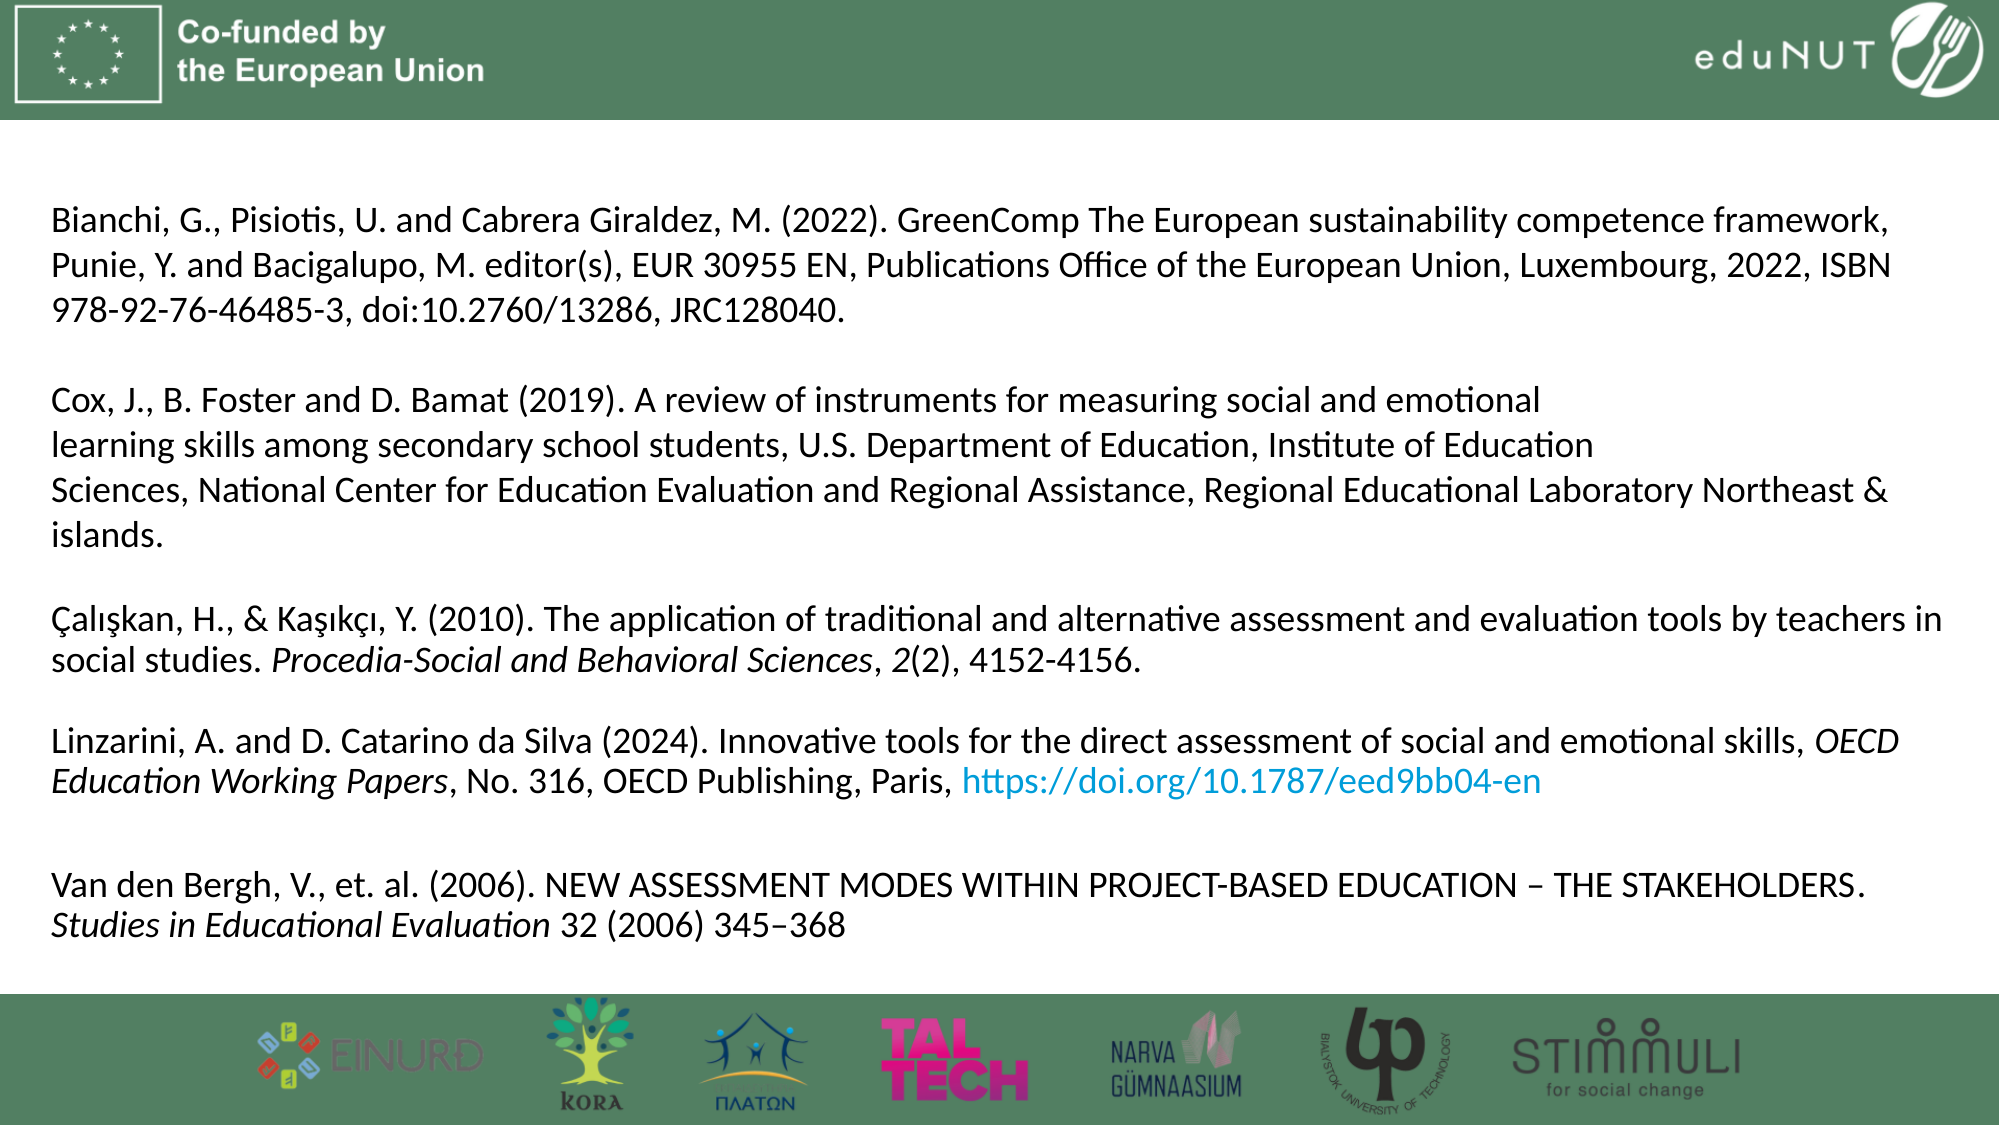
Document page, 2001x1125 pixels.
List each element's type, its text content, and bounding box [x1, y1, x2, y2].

list Bianchi, G., Pisiotis, U. and Cabrera Giraldez, M. (2022). GreenComp The European sustainability competence framework, Punie, Y. and Bacigalupo, M. editor(s), EUR 30955 EN, Publications Office of the European Union, Luxembourg, 2022, ISBN 978-92-76-46485-3, doi:10.2760/13286, JRC128040. Cox, J., B. Foster and D. Bamat (2019). A review of instruments for measuring social and emotional learning skills among secondary school students, U.S. Department of Education, Institute of Education Sciences, National Center for Education Evaluation and Regional Assistance, Regional Educational Laboratory Northeast & islands. Çalışkan, H., & Kaşıkçı, Y. (2010). The application of traditional and alternative assessment and evaluation tools by teachers in social studies. Procedia-Social and Behavioral Sciences, 2(2), 4152-4156. Linzarini, A. and D. Catarino da Silva (2024). Innovative tools for the direct assessment of social and emotional skills, OECD Education Working Papers, No. 316, OECD Publishing, Paris, https://doi.org/10.1787/eed9bb04-en Van den Bergh, V., et. al. (2006). NEW ASSESSMENT MODES WITHIN PROJECT-BASED EDUCATION – THE STAKEHOLDERS. Studies in Educational Evaluation 32 (2006) 345–368 [36, 117, 1963, 983]
picture [0, 0, 1999, 120]
picture [0, 994, 1999, 1125]
